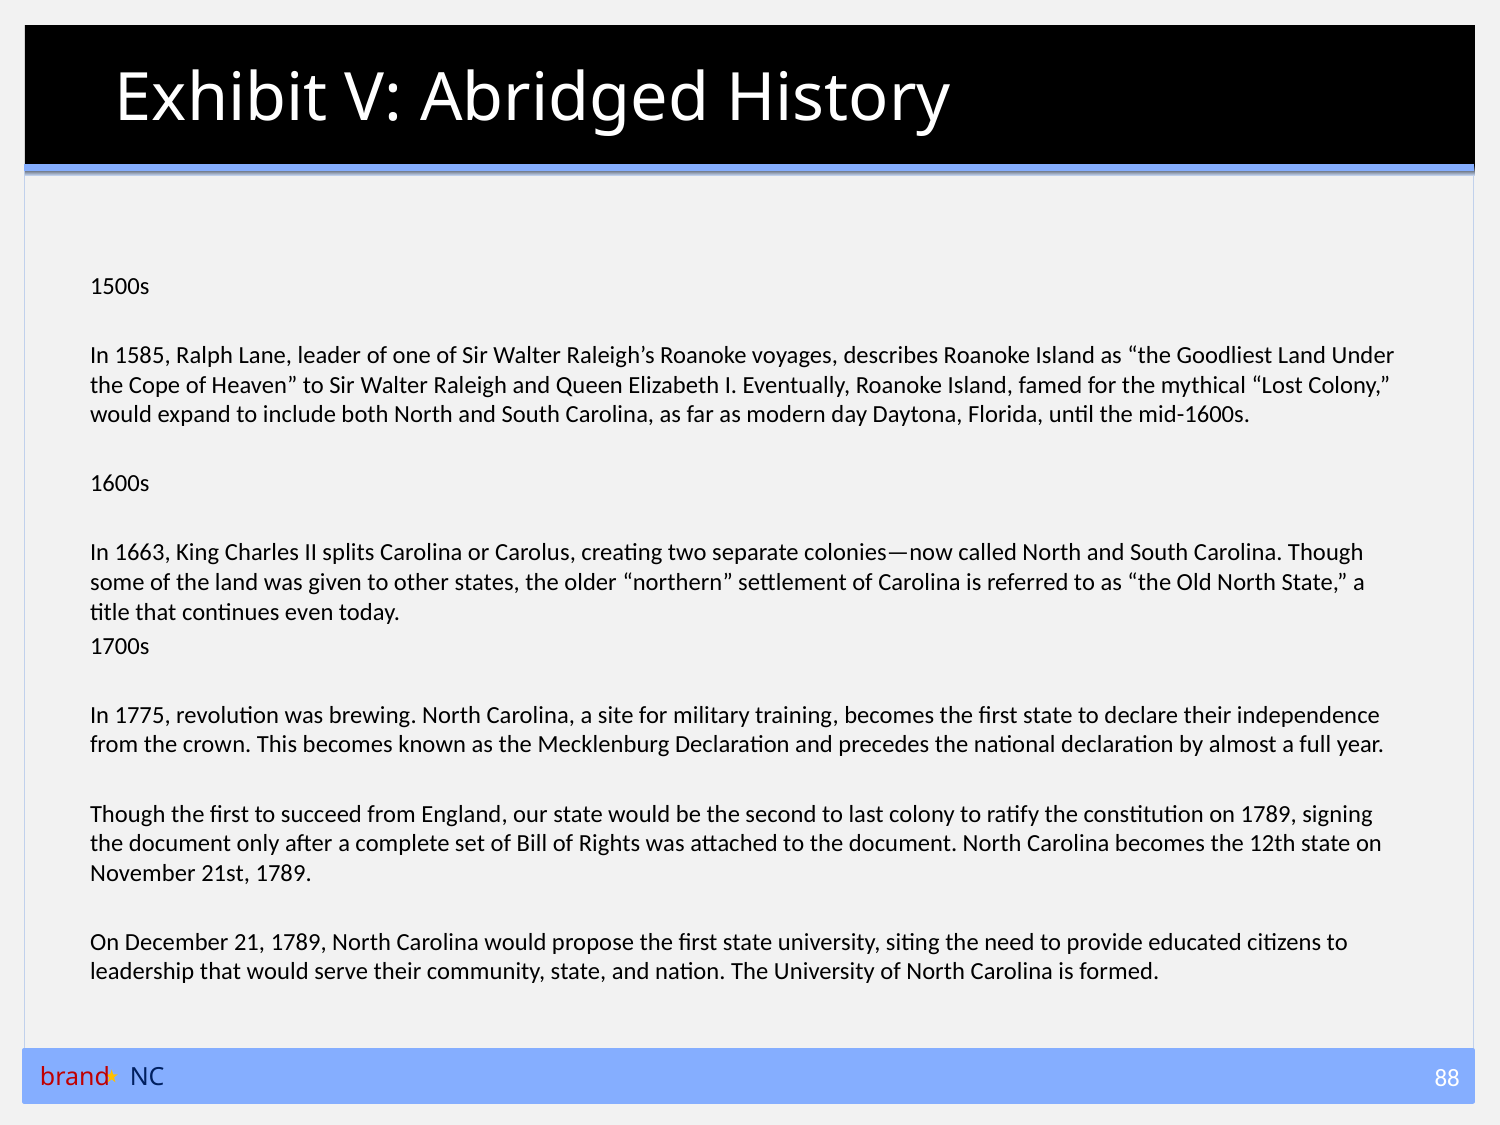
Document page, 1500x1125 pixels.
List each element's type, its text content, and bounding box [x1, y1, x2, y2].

slide_number brand NC [24, 1045, 375, 1106]
title Exhibit V: Abridged History [99, 24, 1405, 163]
list 1500s In 1585, Ralph Lane, leader of one of Sir Walter Raleigh’s Roanoke voyages, describes Roanoke Island as “the Goodliest Land Under the Cope of Heaven” to Sir Walter Raleigh and Queen Elizabeth I. Eventually, Roanoke Island, famed for the mythical “Lost Colony,” would expand to include both North and South Carolina, as far as modern day Daytona, Florida, until the mid-1600s. 1600s In 1663, King Charles II splits Carolina or Carolus, creating two separate colonies—now called North and South Carolina. Though some of the land was given to other states, the older “northern” settlement of Carolina is referred to as “the Old North State,” a title that continues even today. 1700s In 1775, revolution was brewing. North Carolina, a site for military training, becomes the first state to declare their independence from the crown. This becomes known as the Mecklenburg Declaration and precedes the national declaration by almost a full year. Though the first to succeed from England, our state would be the second to last colony to ratify the constitution on 1789, signing the document only after a complete set of Bill of Rights was attached to the document. North Carolina becomes the 12th state on November 21st, 1789. On December 21, 1789, North Carolina would propose the first state university, siting the need to provide educated citizens to leadership that would serve their community, state, and nation. The University of North Carolina is formed. [75, 262, 1425, 1005]
slide_number 88 [1125, 1050, 1475, 1103]
